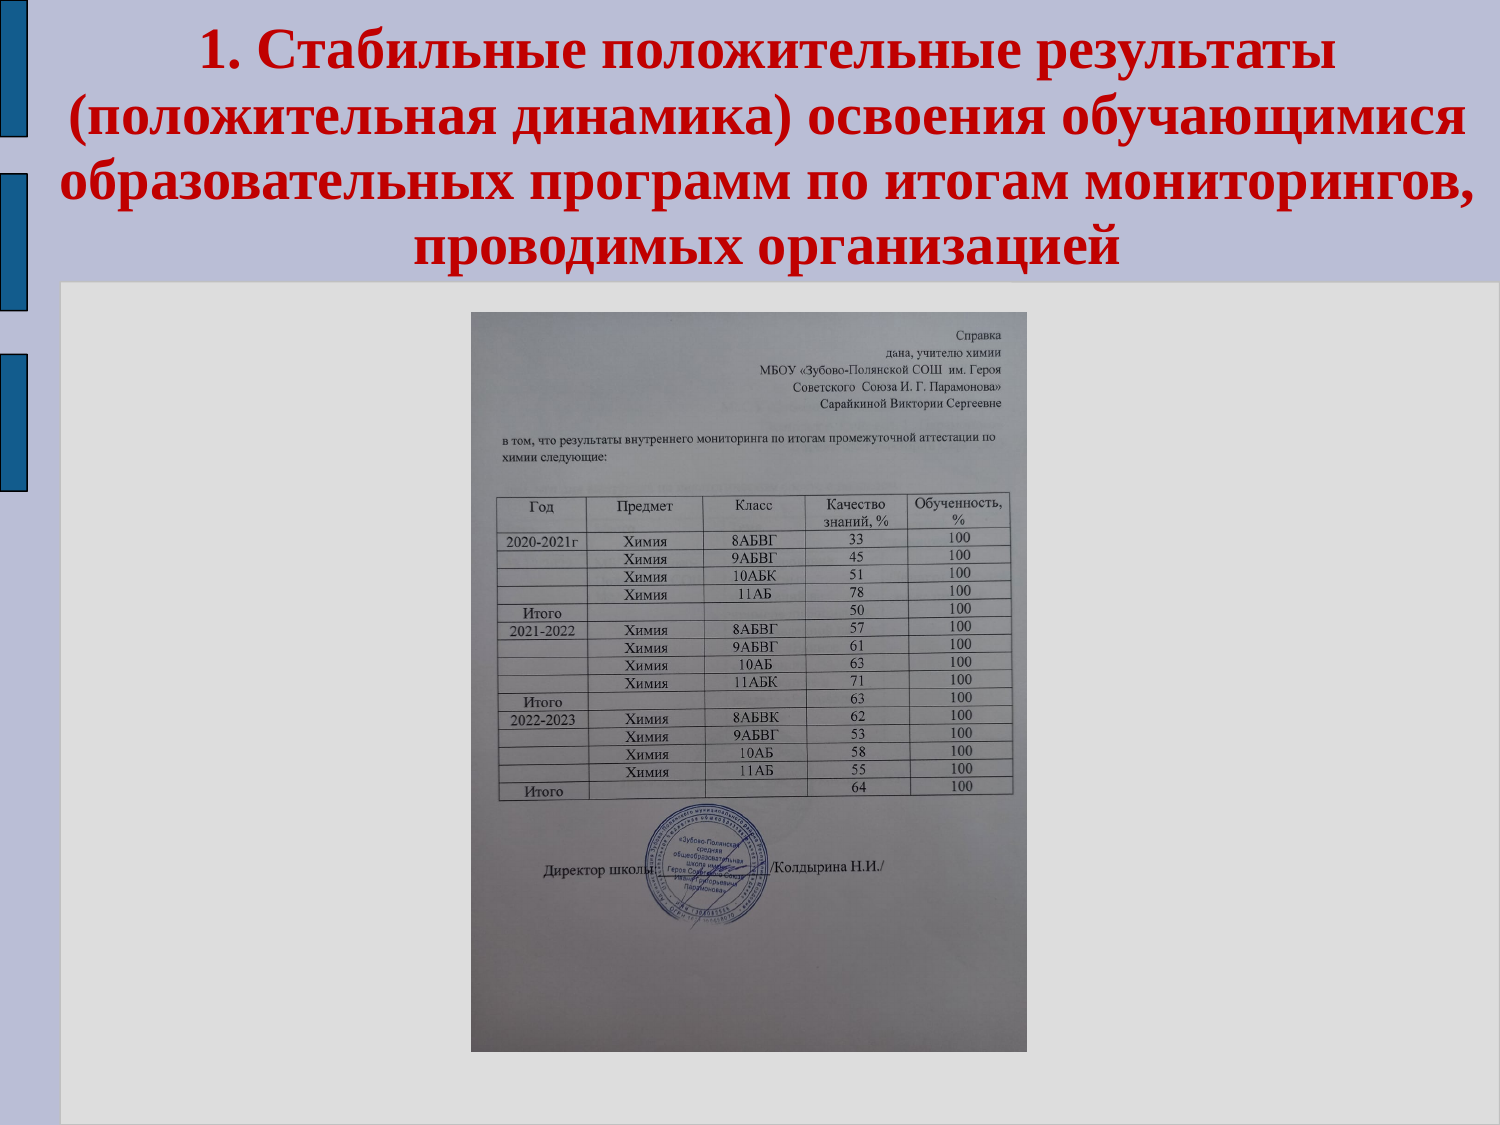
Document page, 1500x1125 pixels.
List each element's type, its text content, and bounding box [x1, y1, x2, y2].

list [471, 312, 1027, 1053]
title 1. Стабильные положительные результаты (положительная динамика) освоения обучающимися образовательных программ по итогам мониторингов, проводимых организацией [34, 0, 1500, 330]
